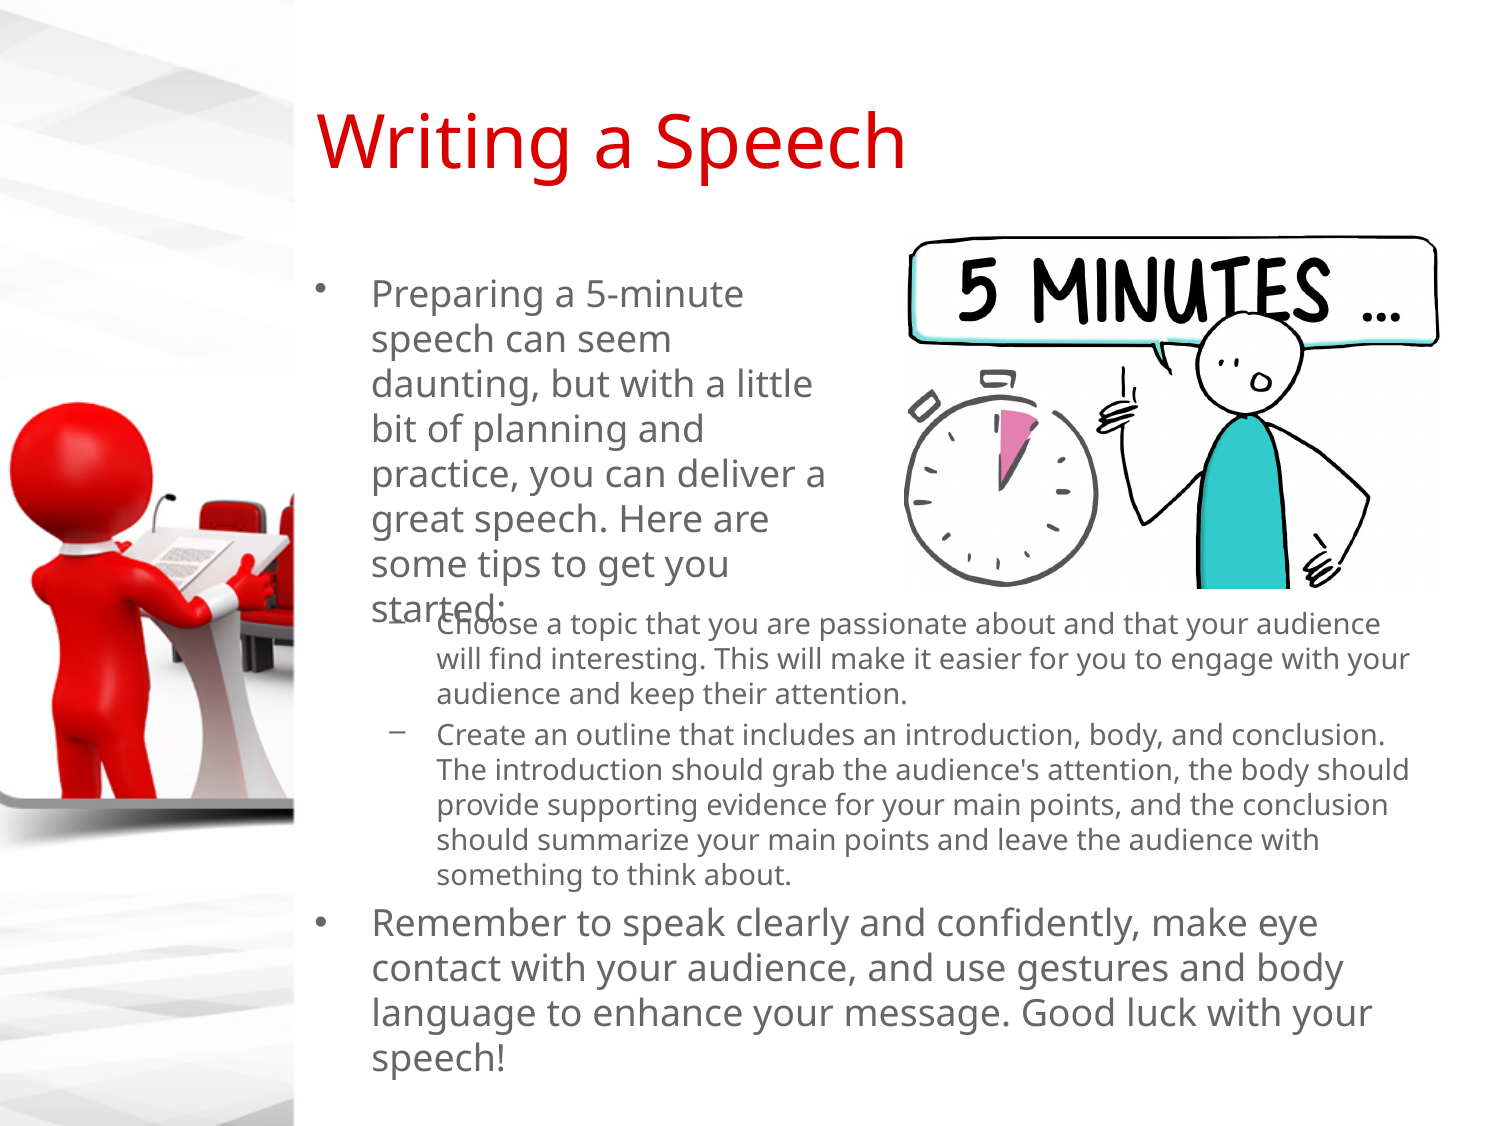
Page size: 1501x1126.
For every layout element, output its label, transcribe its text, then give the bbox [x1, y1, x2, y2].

list Choose a topic that you are passionate about and that your audience will find interesting. This will make it easier for you to engage with your audience and keep their attention. Create an outline that includes an introduction, body, and conclusion. The introduction should grab the audience's attention, the body should provide supporting evidence for your main points, and the conclusion should summarize your main points and leave the audience with something to think about. Remember to speak clearly and confidently, make eye contact with your audience, and use gestures and body language to enhance your message. Good luck with your speech! [299, 597, 1436, 1071]
picture [0, 0, 1501, 1126]
list Preparing a 5-minute speech can seem daunting, but with a little bit of planning and practice, you can deliver a great speech. Here are some tips to get you started: [299, 262, 855, 589]
title Writing a Speech [300, 44, 1426, 233]
